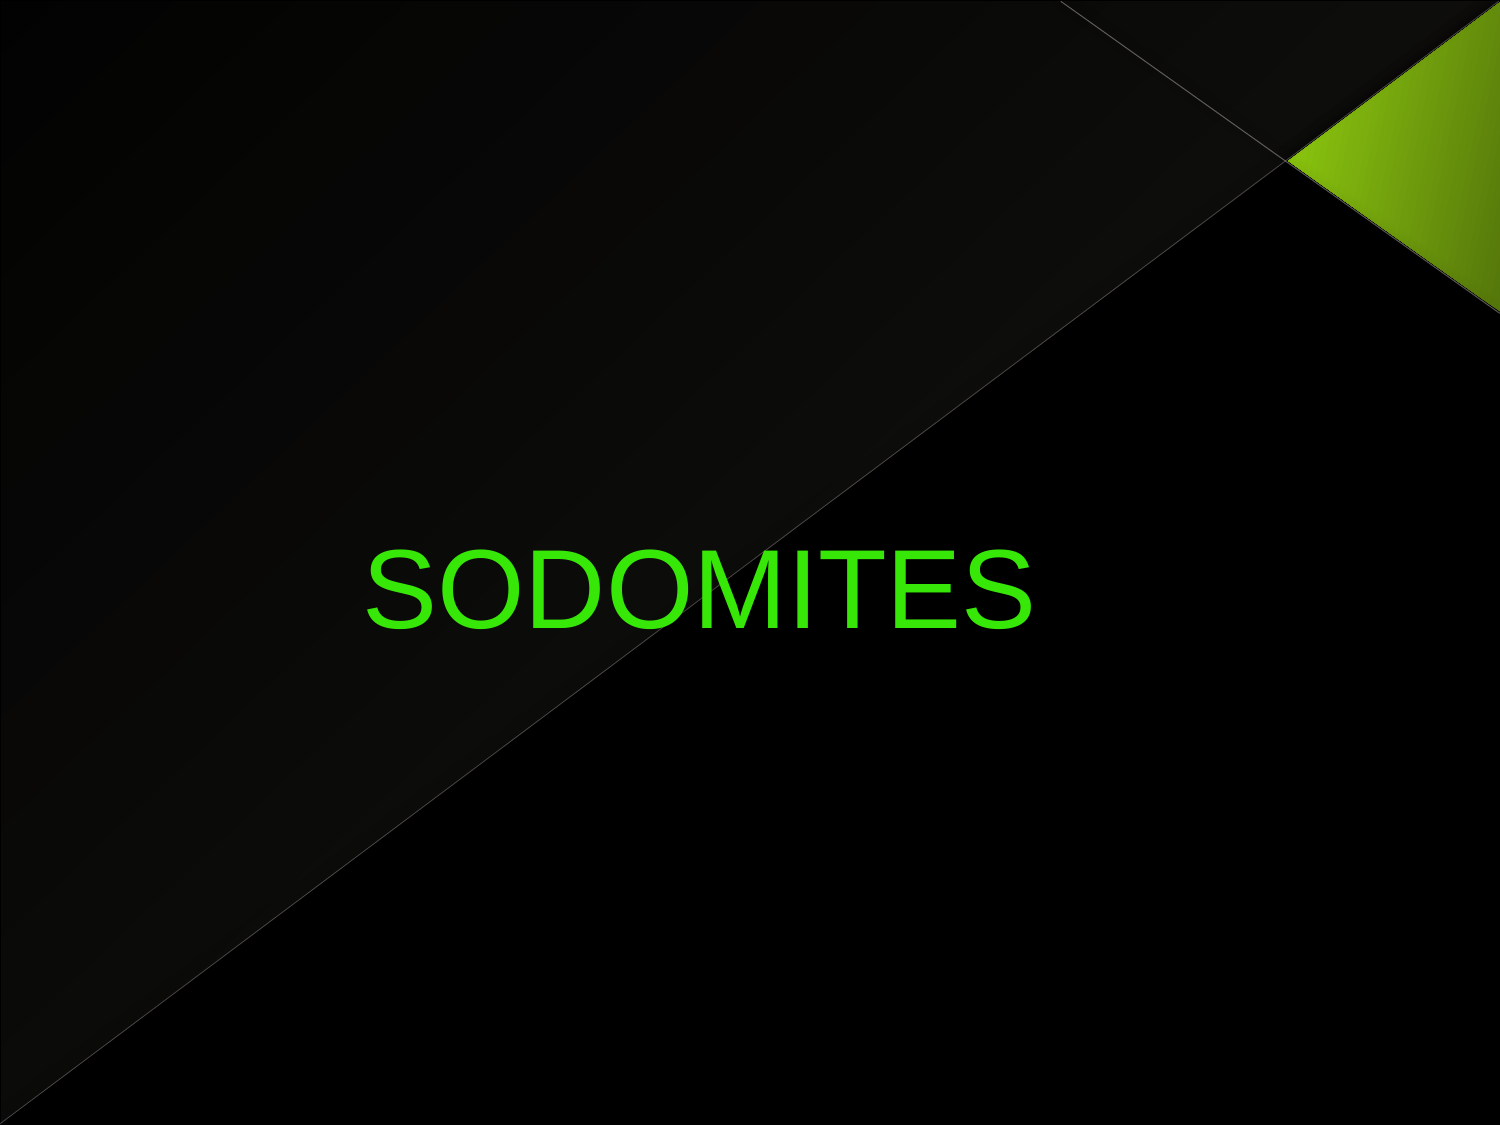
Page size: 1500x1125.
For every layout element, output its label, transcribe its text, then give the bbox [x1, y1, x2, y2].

title SODOMITES [62, 249, 1338, 918]
